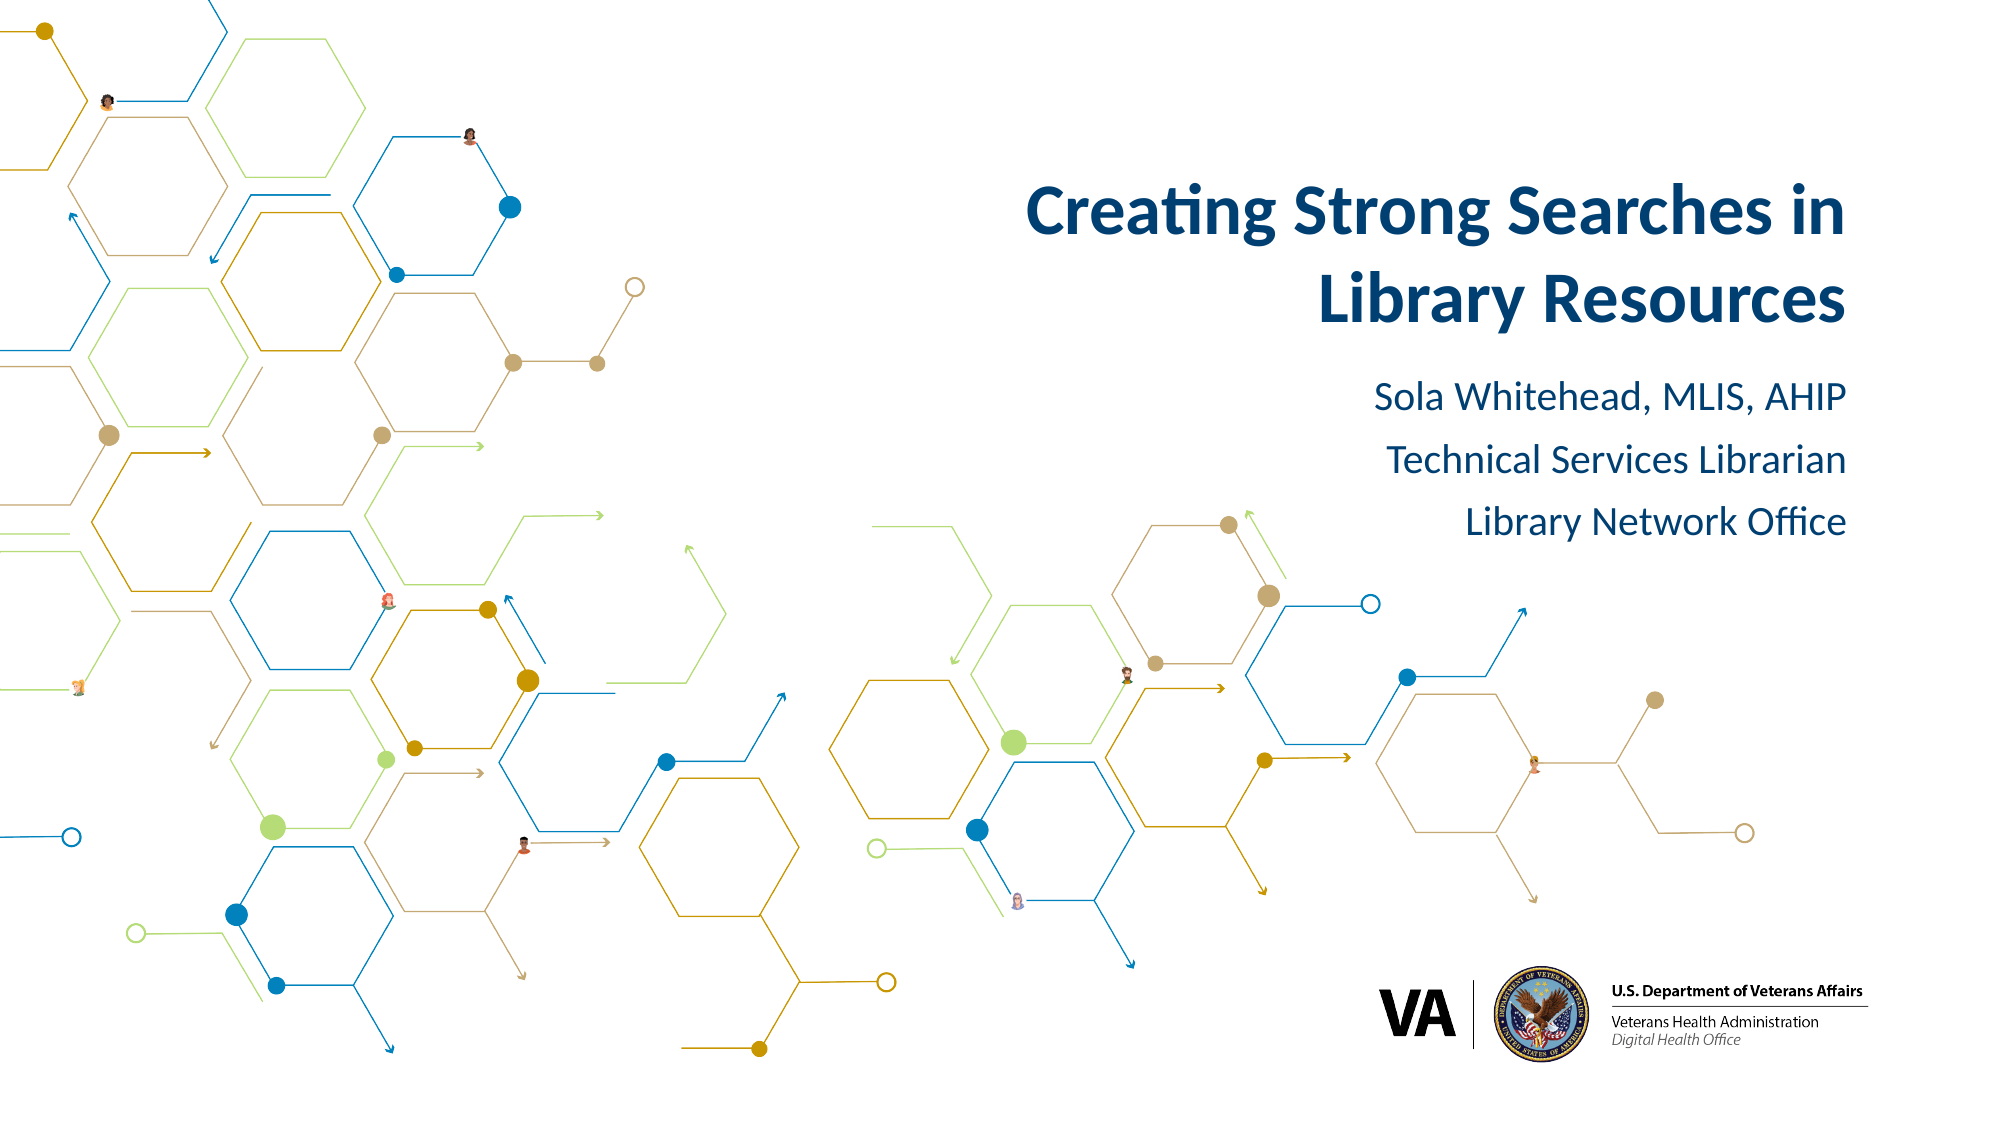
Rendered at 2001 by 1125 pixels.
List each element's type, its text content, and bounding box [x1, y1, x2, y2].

list Sola Whitehead, MLIS, AHIP Technical Services Librarian Library Network Office [825, 361, 1863, 572]
title Creating Strong Searches in Library Resources [825, 153, 1863, 345]
picture [1371, 961, 1881, 1067]
